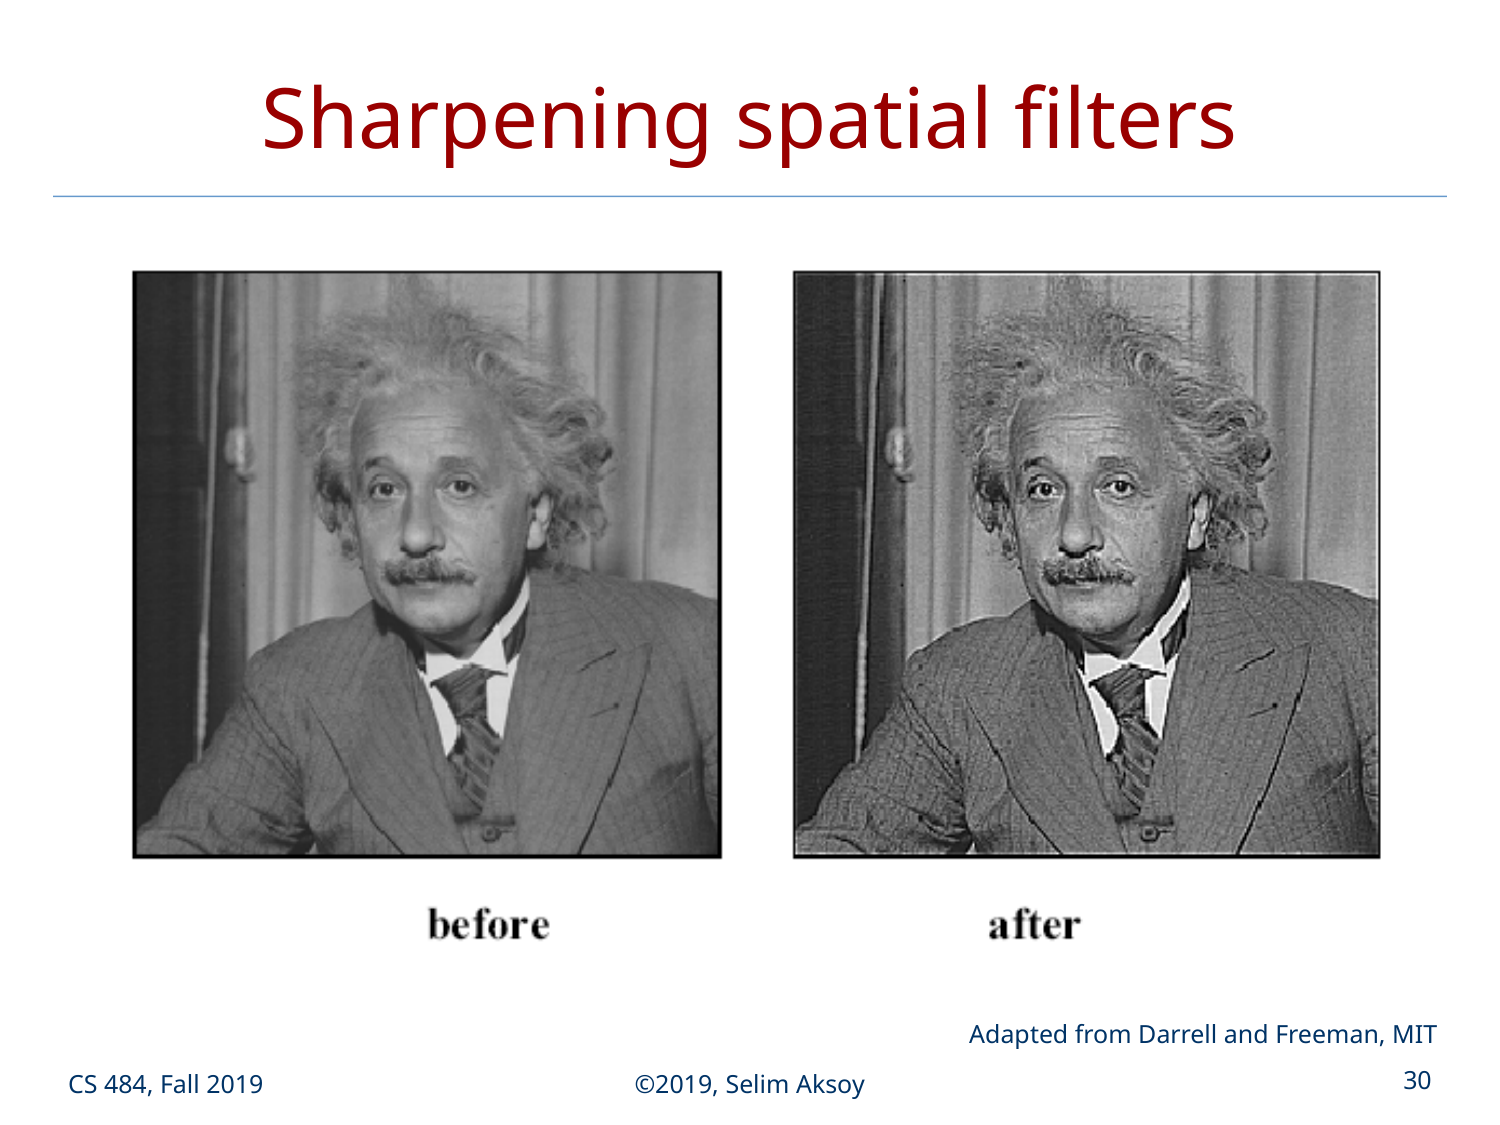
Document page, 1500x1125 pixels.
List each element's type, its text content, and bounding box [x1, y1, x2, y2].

text_box Adapted from Darrell and Freeman, MIT [890, 1011, 1453, 1057]
slide_number 30 [1134, 1057, 1448, 1107]
title Sharpening spatial filters [53, 31, 1447, 173]
slide_number CS 484, Fall 2019 [52, 1052, 366, 1107]
picture [108, 255, 1391, 960]
footer ©2019, Selim Aksoy [511, 1052, 988, 1107]
